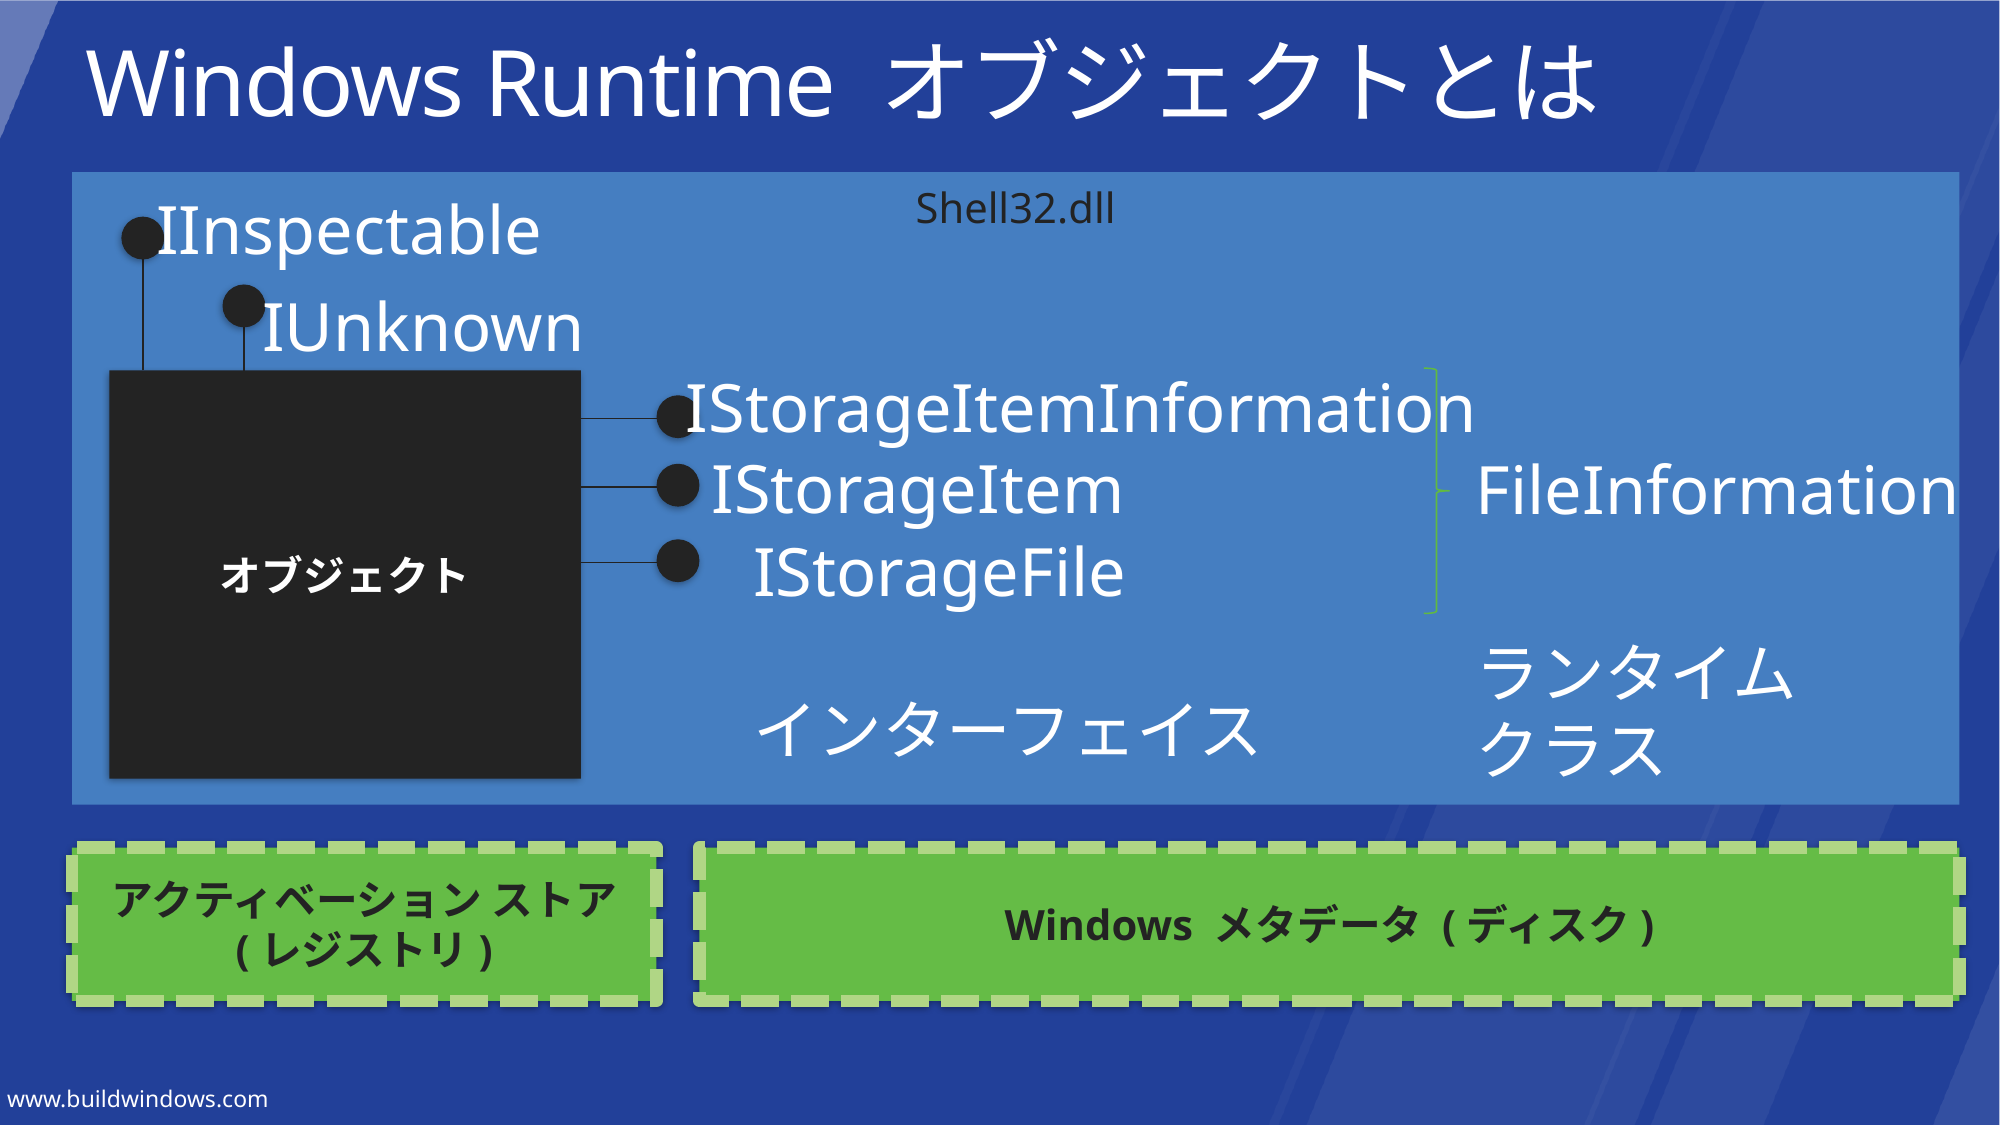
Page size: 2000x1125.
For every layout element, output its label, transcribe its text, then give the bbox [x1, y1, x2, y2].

text_box [655, 538, 701, 583]
title Windows Runtime オブジェクトとは [85, 37, 1914, 141]
text_box IStorageFile インターフェイス [753, 529, 1264, 768]
text_box [120, 215, 156, 260]
picture [0, 0, 2000, 1125]
text_box Windows メタデータ (ディスク) [699, 847, 1960, 1002]
text_box IStorageItemInformation [685, 365, 1478, 446]
text_box [655, 462, 701, 508]
text_box IInspectable [156, 188, 544, 269]
text_box [221, 283, 262, 328]
text_box Shell32.dll [70, 170, 1962, 807]
text_box [1423, 367, 1451, 615]
text_box FileInformation ランタイム クラス [1475, 447, 1961, 788]
text_box IStorageItem [711, 446, 1126, 527]
text_box アクティベーション ストア (レジストリ) [71, 847, 657, 1002]
text_box オブジェクト [109, 370, 582, 779]
text_box IUnknown [262, 284, 585, 365]
text_box [655, 394, 685, 439]
